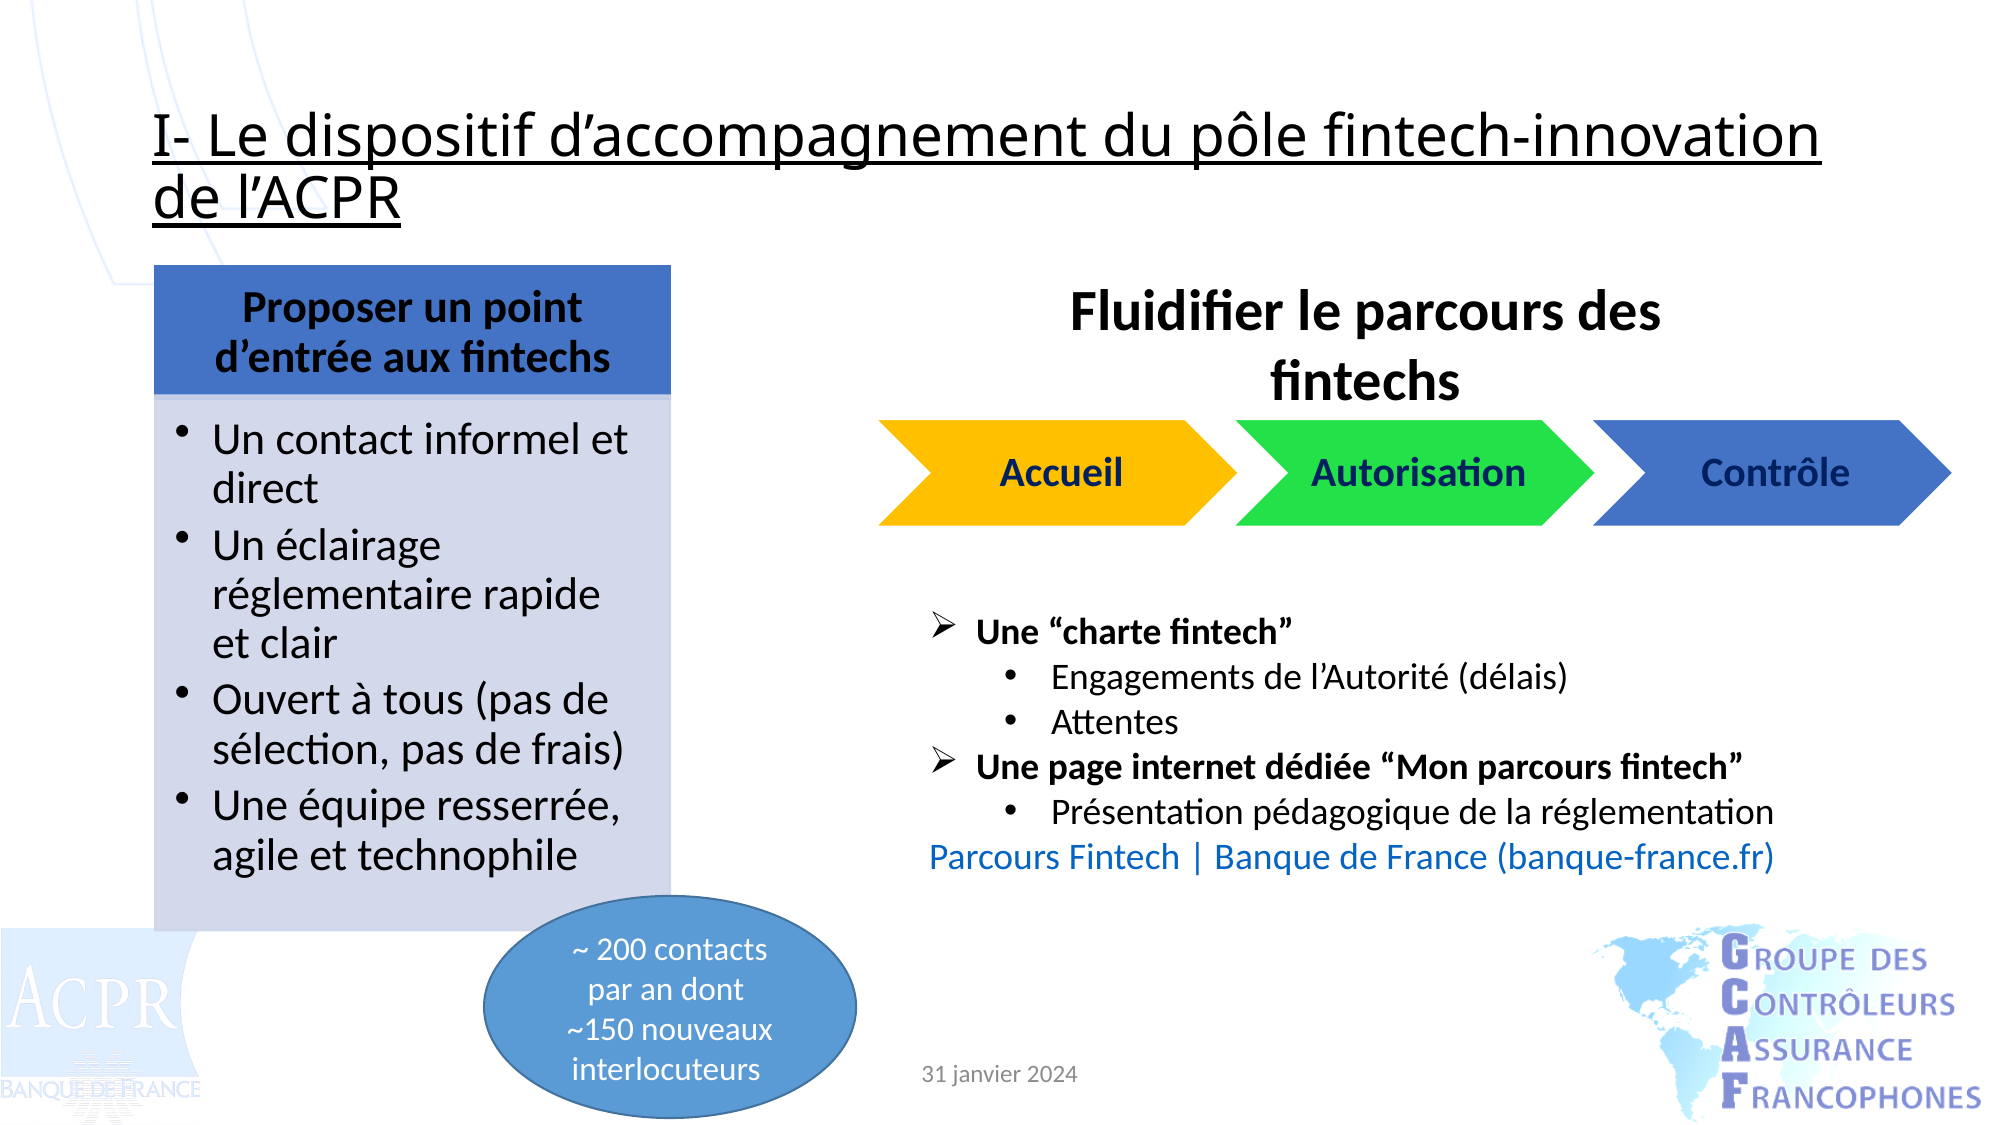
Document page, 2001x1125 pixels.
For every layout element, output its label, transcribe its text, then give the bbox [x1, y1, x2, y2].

text_box ~ 200 contacts par an dont ~150 nouveaux interlocuteurs [482, 894, 858, 1120]
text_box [1232, 419, 1590, 527]
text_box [875, 419, 1232, 527]
text_box Fluidifier le parcours des fintechs [979, 264, 1753, 419]
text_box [155, 228, 671, 972]
text_box Une “charte fintech” Engagements de l’Autorité (délais) Attentes Une page internet dédiée “Mon parcours fintech” Présentation pédagogique de la réglementation Parcours Fintech | Banque de France (banque-france.fr) [914, 599, 1863, 885]
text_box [1590, 419, 1954, 527]
footer 31 janvier 2024 [662, 1042, 1338, 1103]
slide_number 3 [1412, 1042, 1863, 1103]
title I- Le dispositif d’accompagnement du pôle fintech-innovation de l’ACPR [137, 59, 1863, 278]
